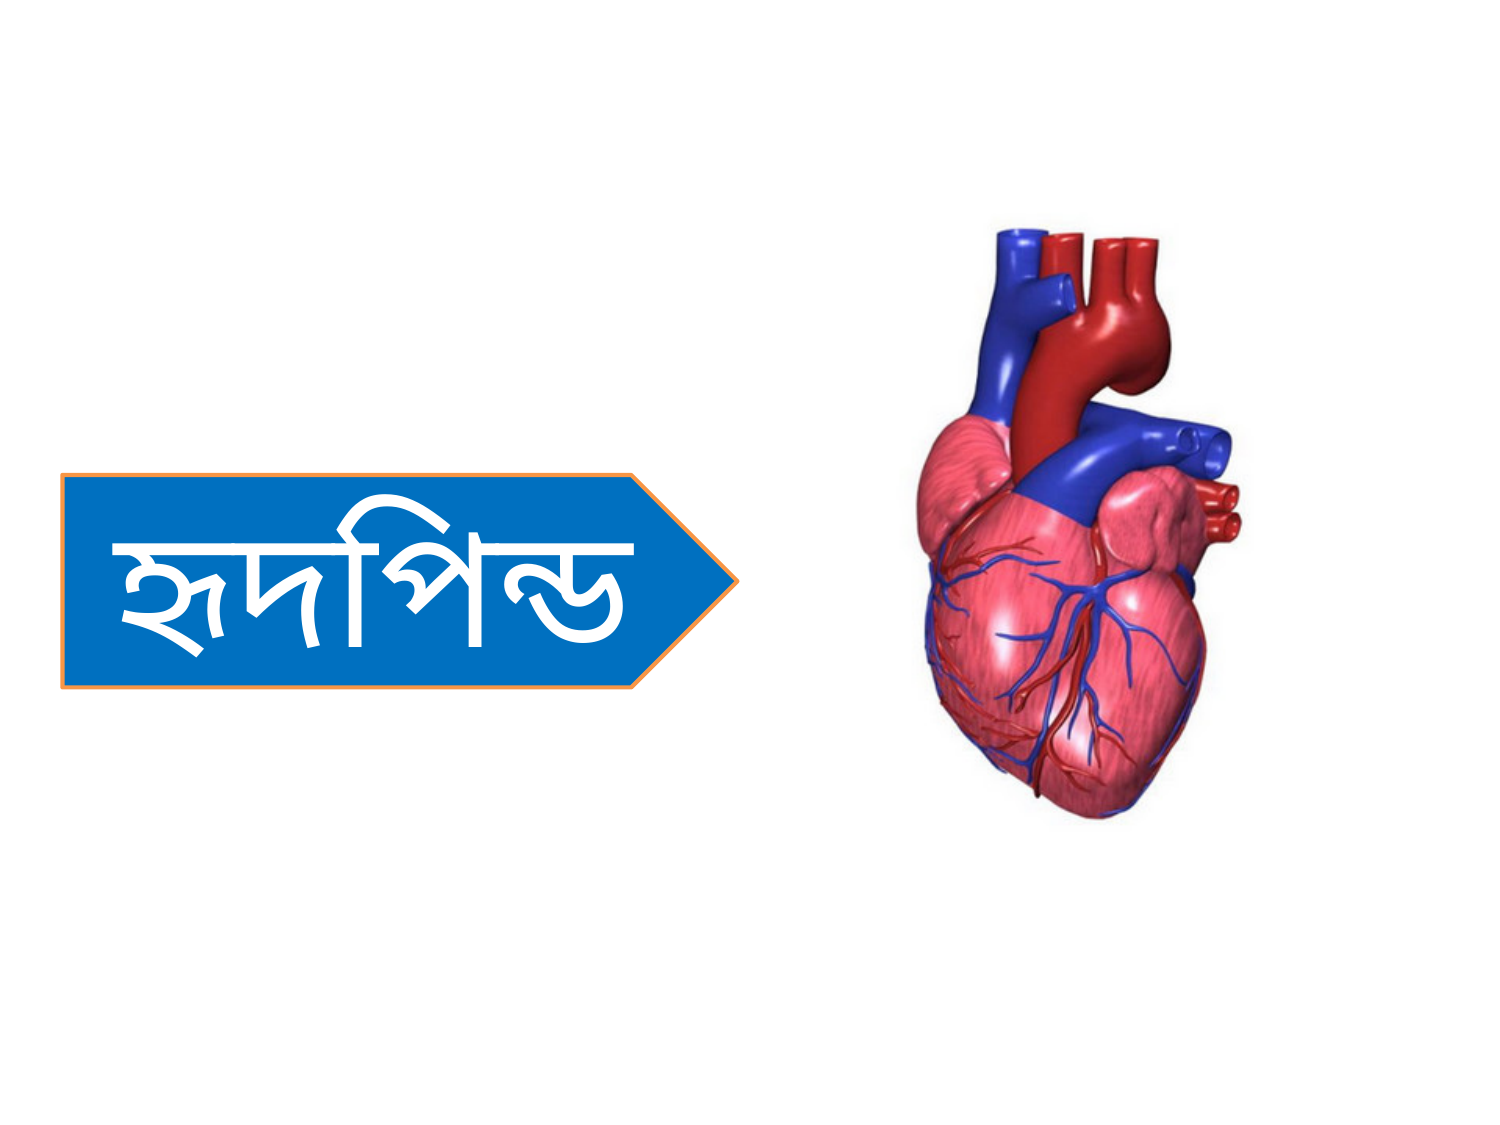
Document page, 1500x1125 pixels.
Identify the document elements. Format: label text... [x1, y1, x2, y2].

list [874, 212, 1280, 838]
text_box হৃদপিন্ড [60, 472, 740, 690]
